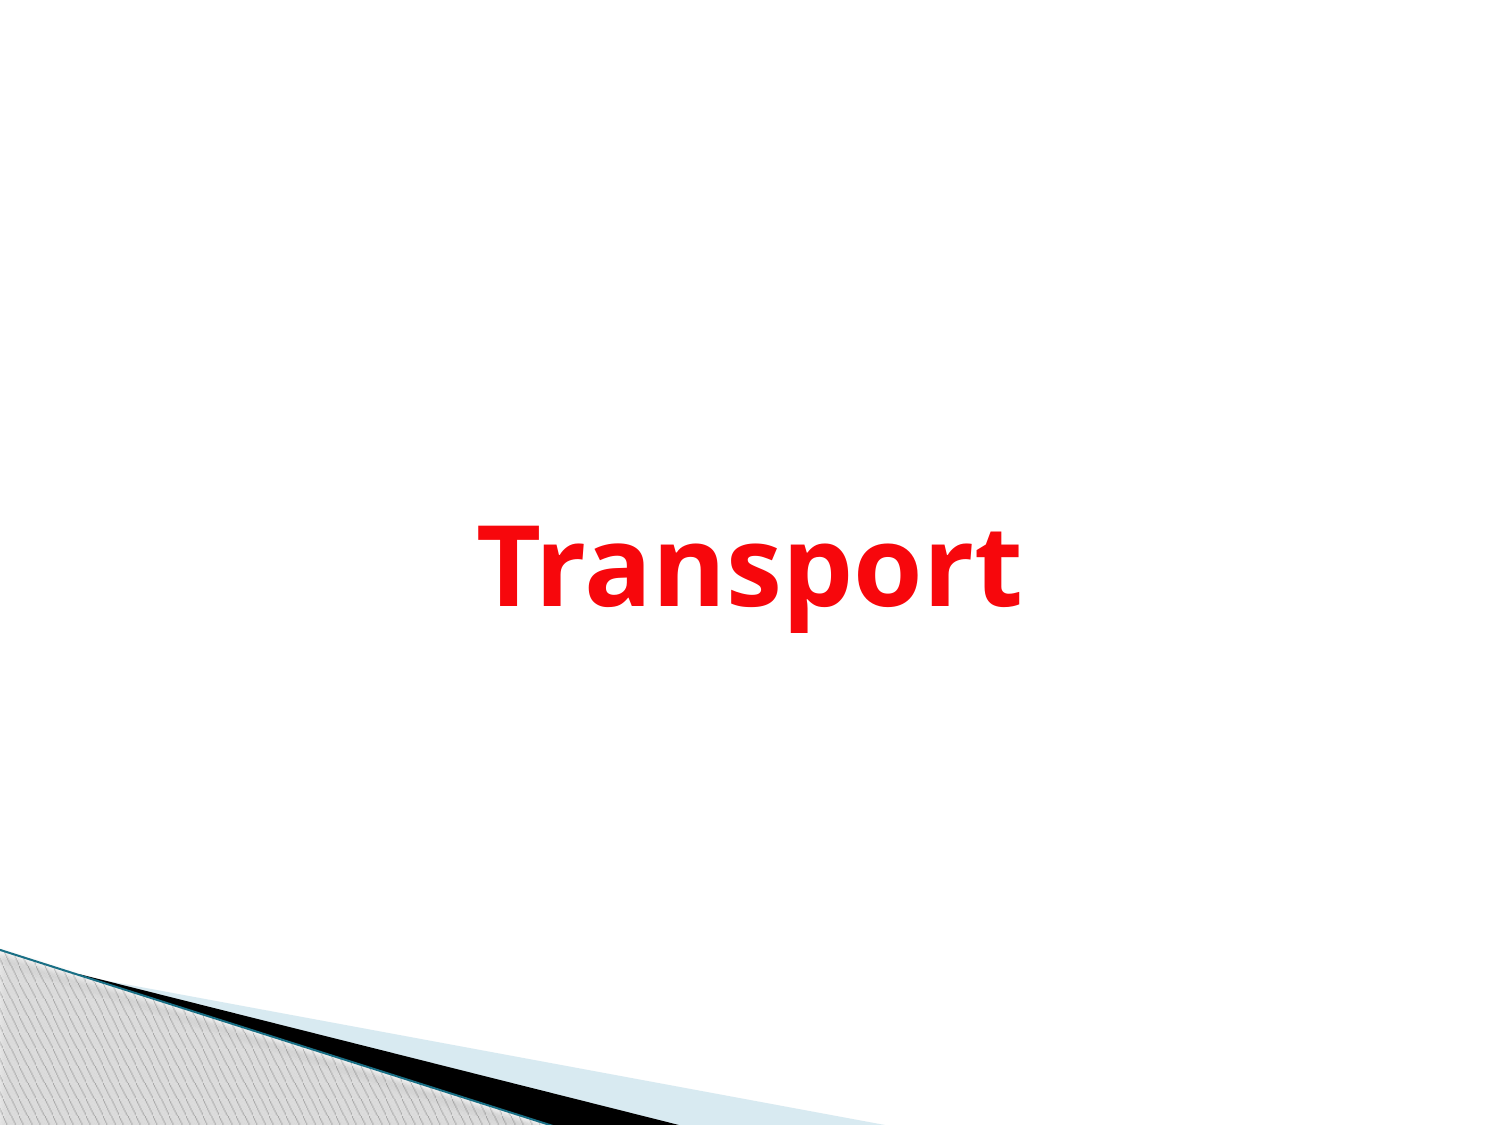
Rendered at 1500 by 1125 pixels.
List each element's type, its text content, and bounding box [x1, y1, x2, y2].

text_box Transport [461, 486, 1039, 637]
